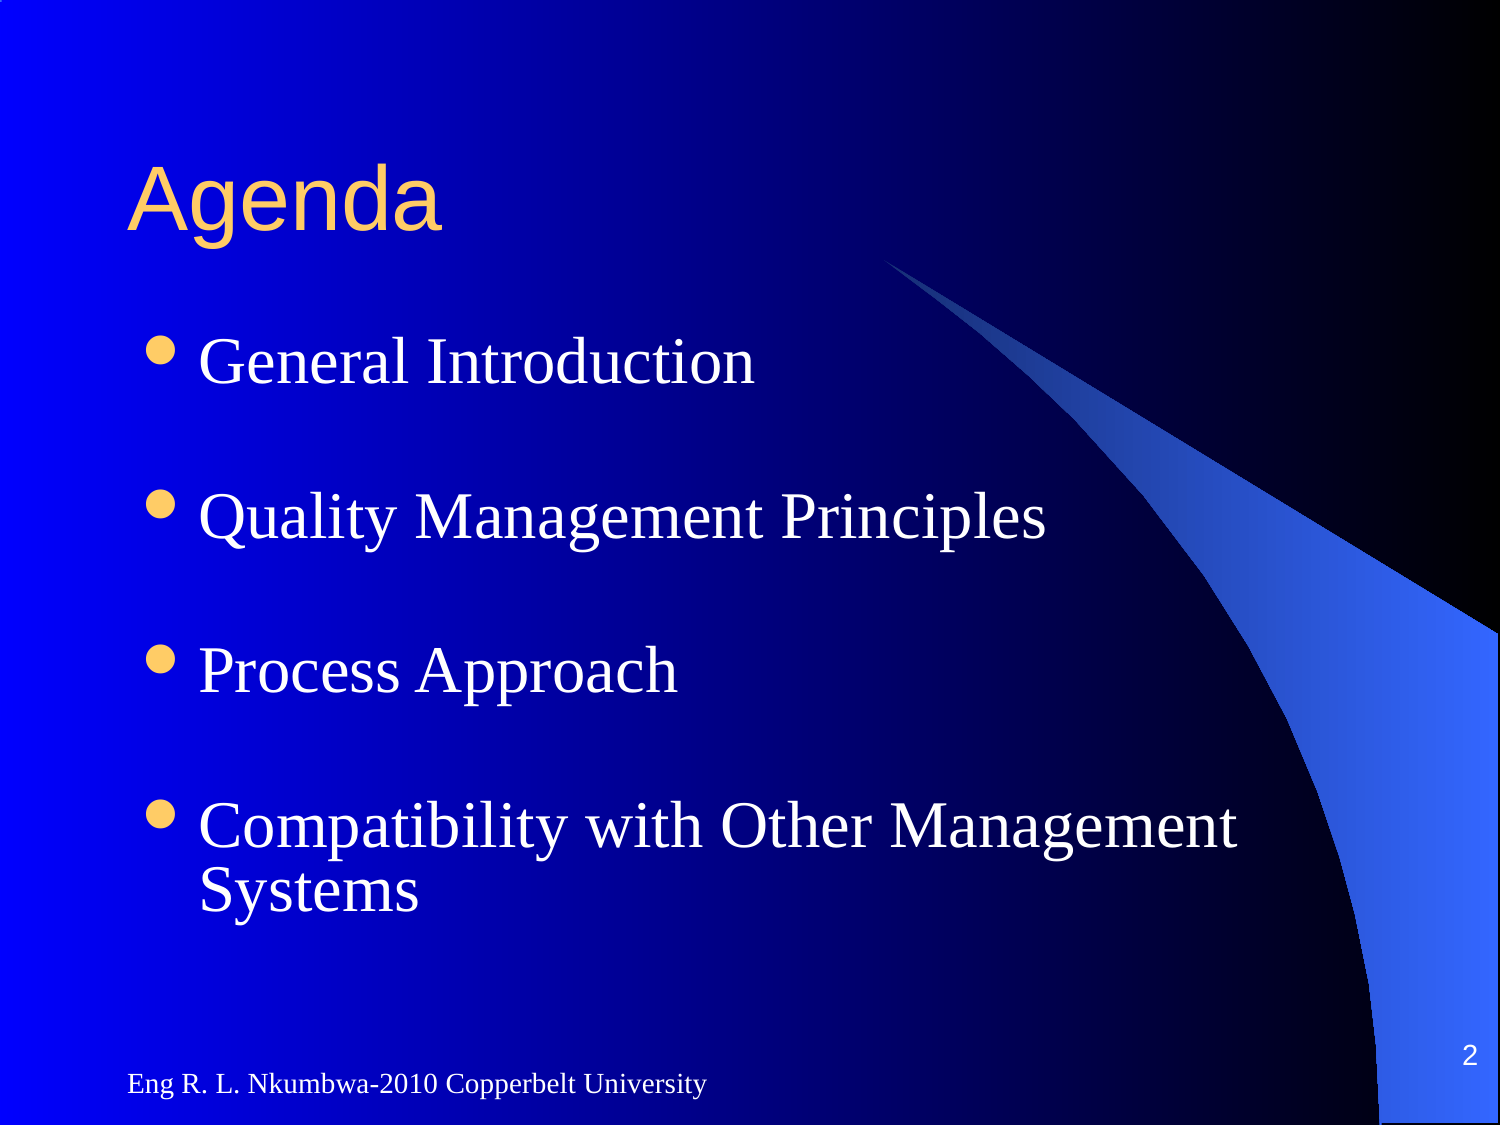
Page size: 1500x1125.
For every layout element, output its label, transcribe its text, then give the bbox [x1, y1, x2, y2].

slide_number 2 [1180, 1008, 1494, 1072]
list General Introduction Quality Management Principles Process Approach Compatibility with Other Management Systems [111, 324, 1388, 1001]
footer Eng R. L. Nkumbwa-2010 Copperbelt University [111, 1044, 813, 1120]
title Agenda [111, 99, 1438, 288]
